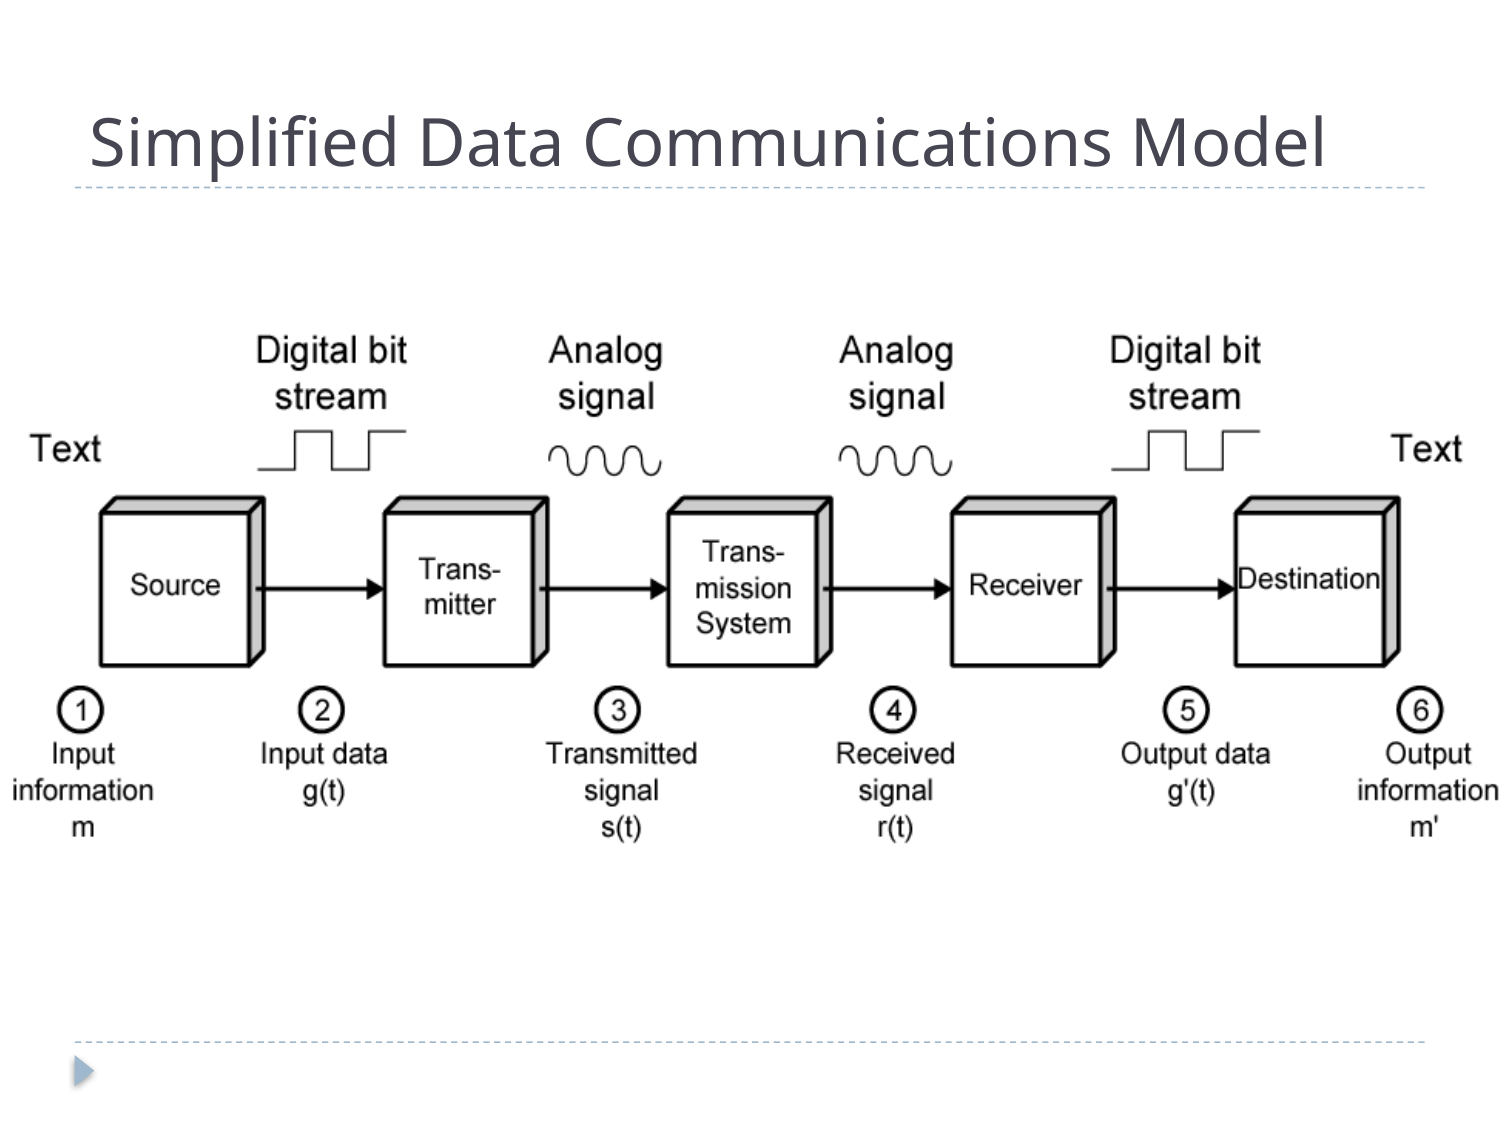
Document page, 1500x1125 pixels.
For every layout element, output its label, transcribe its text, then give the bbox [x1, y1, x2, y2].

picture [12, 325, 1500, 876]
title Simplified Data Communications Model [75, 24, 1425, 188]
